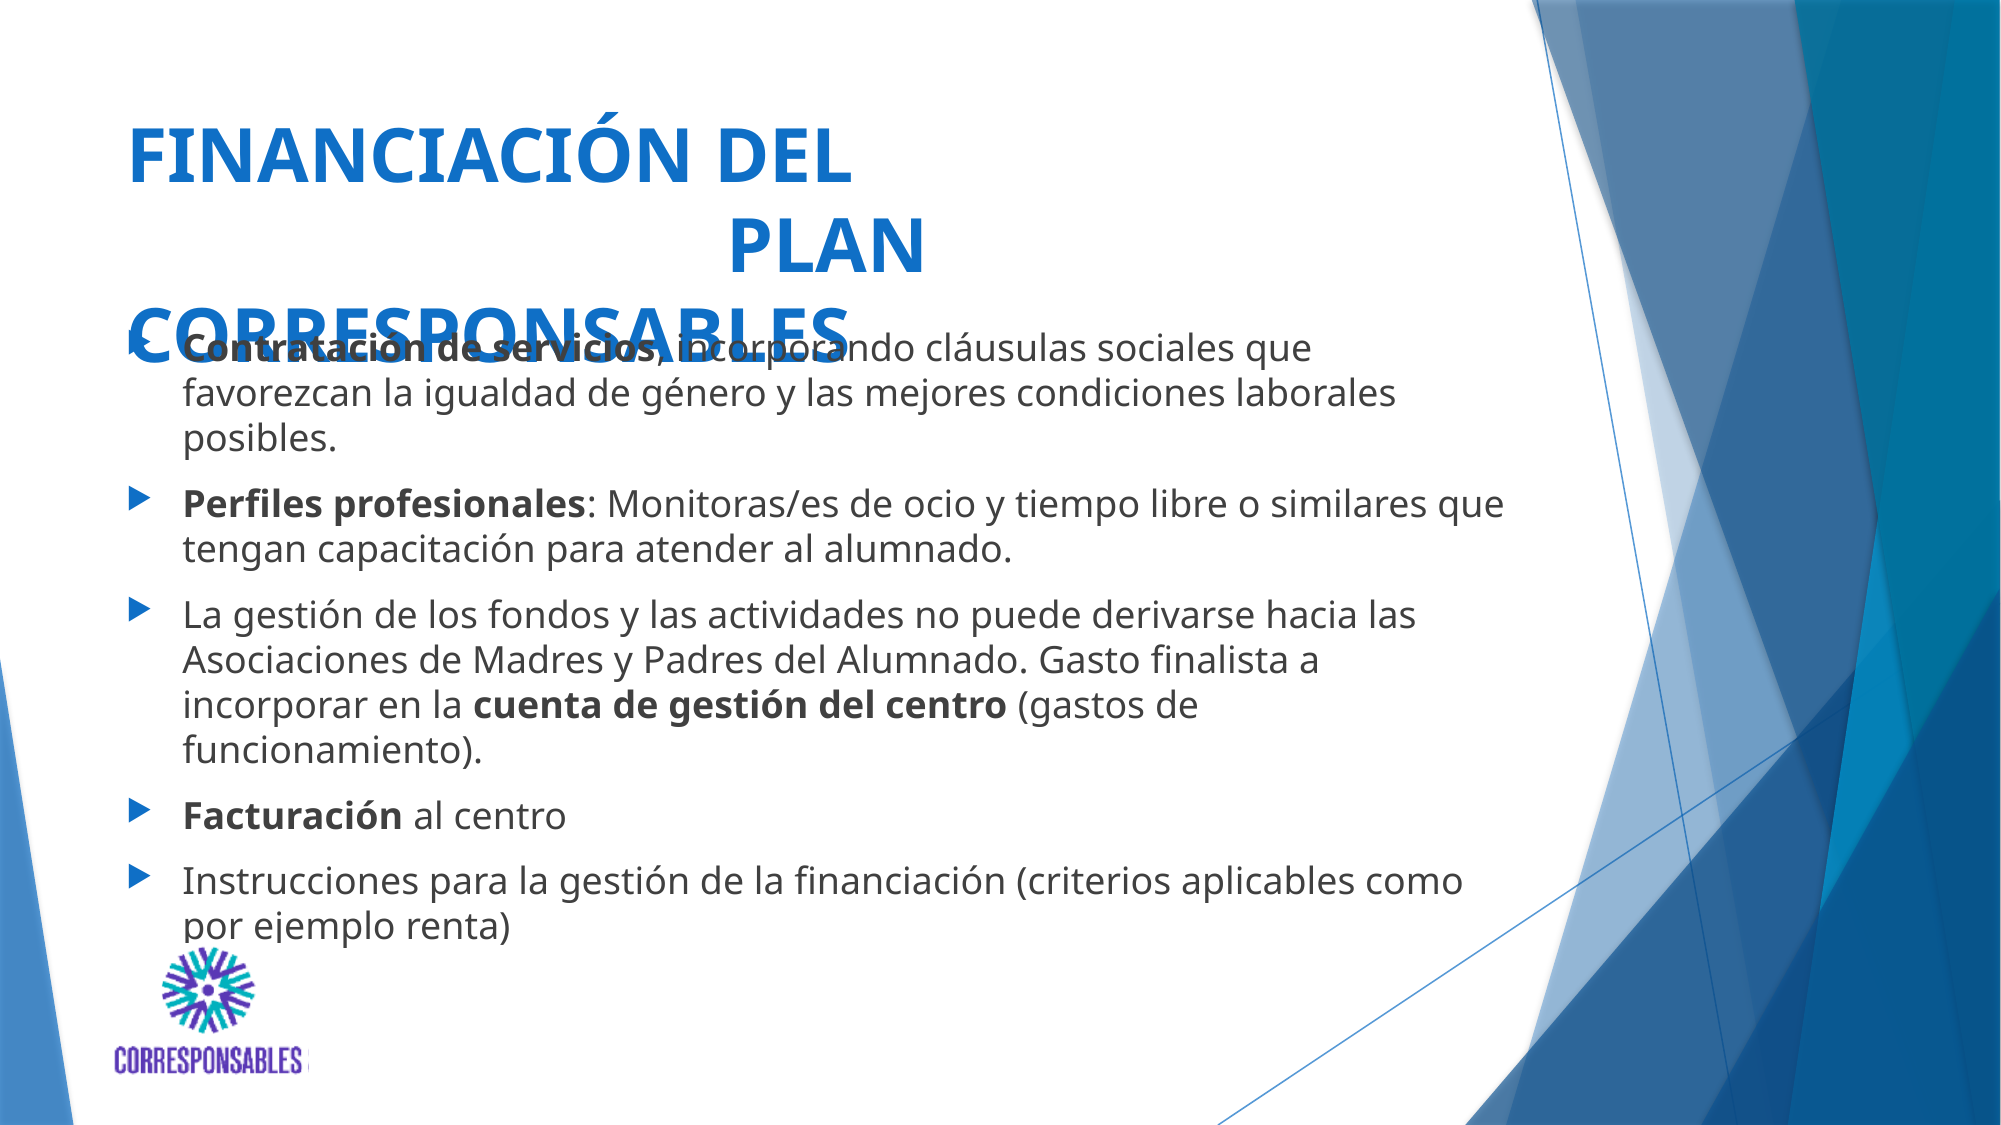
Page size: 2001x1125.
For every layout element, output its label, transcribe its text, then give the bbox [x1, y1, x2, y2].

picture [110, 942, 309, 1078]
title FINANCIACIÓN DEL PLAN CORRESPONSABLES [111, 99, 1522, 316]
list Contratación de servicios, incorporando cláusulas sociales que favorezcan la igualdad de género y las mejores condiciones laborales posibles. Perfiles profesionales: Monitoras/es de ocio y tiempo libre o similares que tengan capacitación para atender al alumnado. La gestión de los fondos y las actividades no puede derivarse hacia las Asociaciones de Madres y Padres del Alumnado. Gasto finalista a incorporar en la cuenta de gestión del centro (gastos de funcionamiento). Facturación al centro Instrucciones para la gestión de la financiación (criterios aplicables como por ejemplo renta) [111, 316, 1522, 991]
